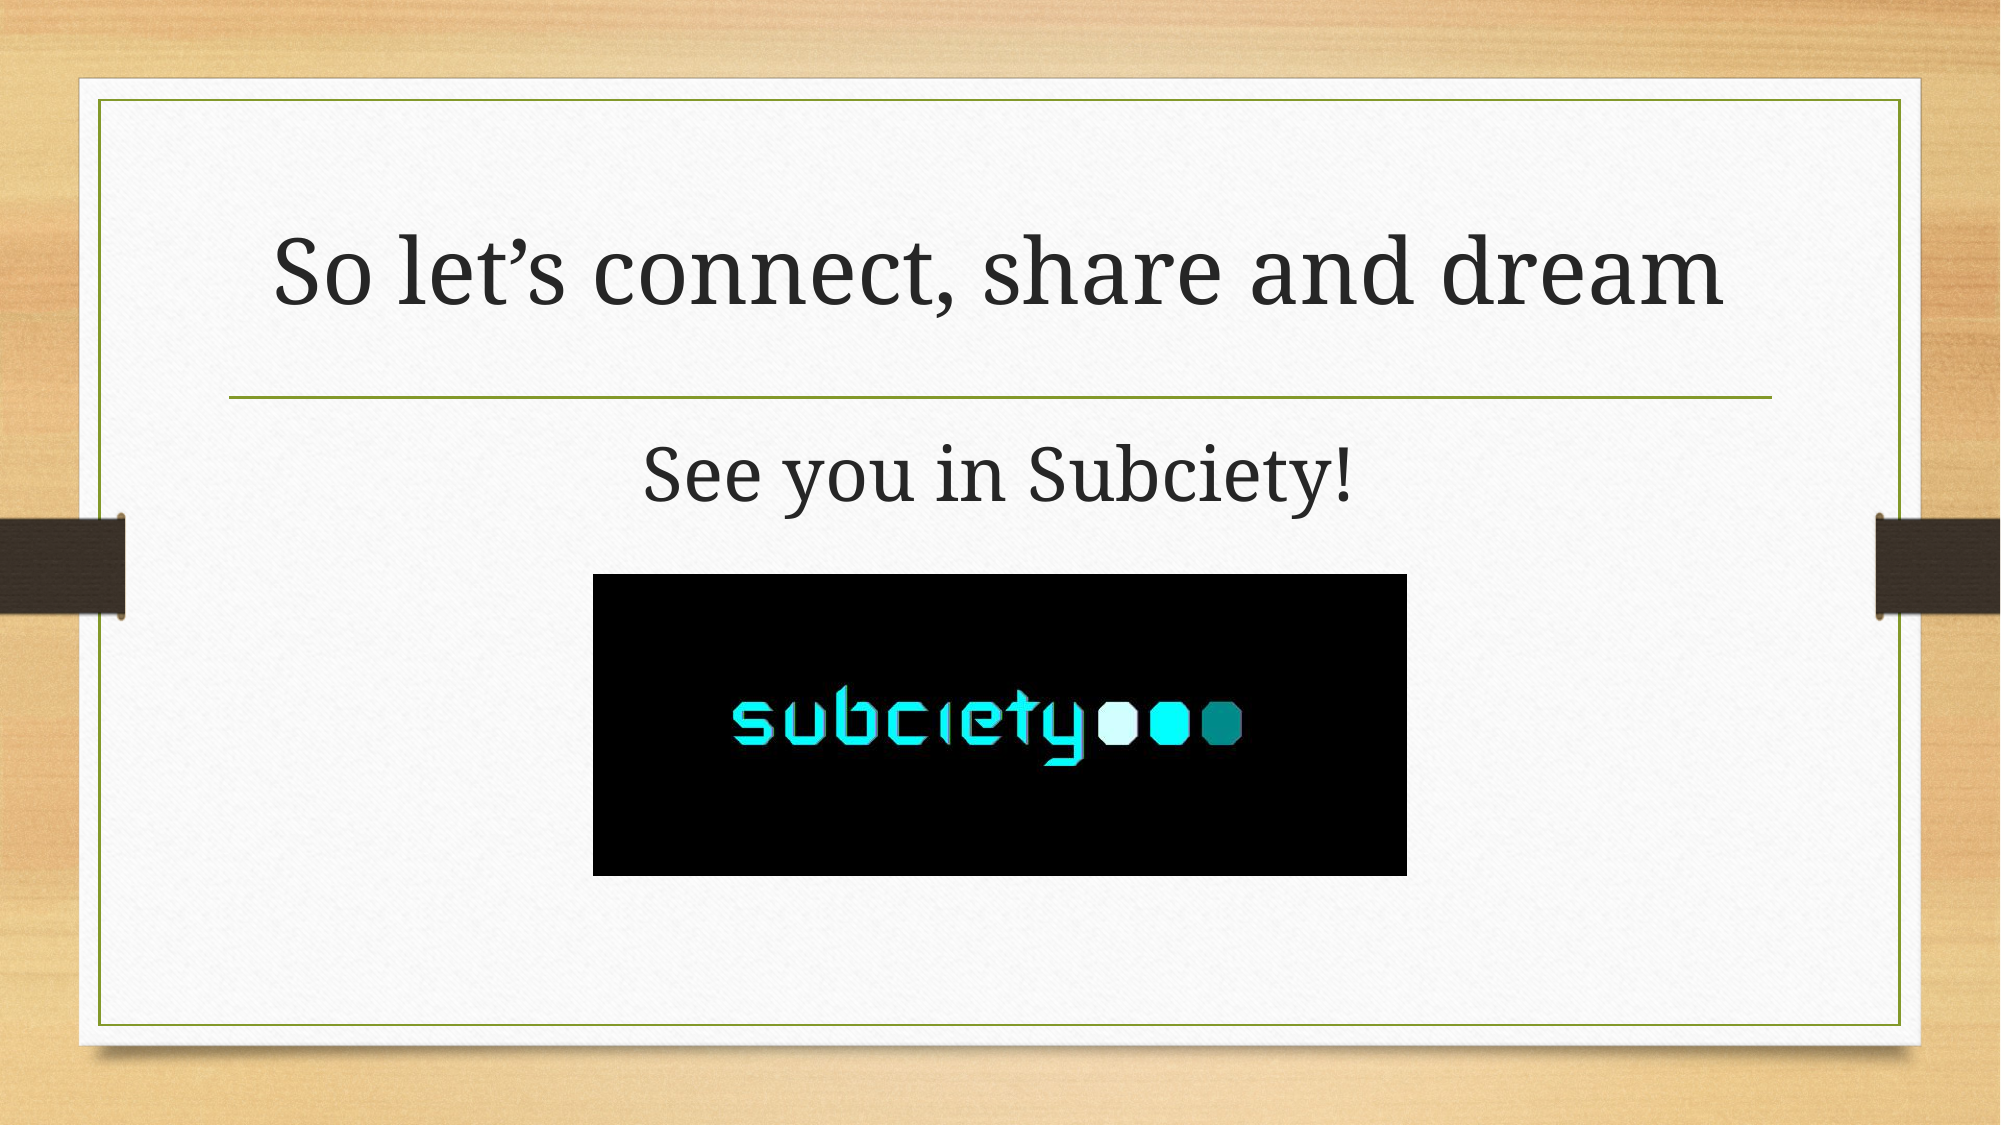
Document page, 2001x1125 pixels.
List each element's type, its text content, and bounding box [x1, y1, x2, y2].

picture [0, 0, 2001, 1125]
title So let’s connect, share and dream [212, 161, 1788, 375]
list See you in Subciety! [212, 419, 1788, 964]
